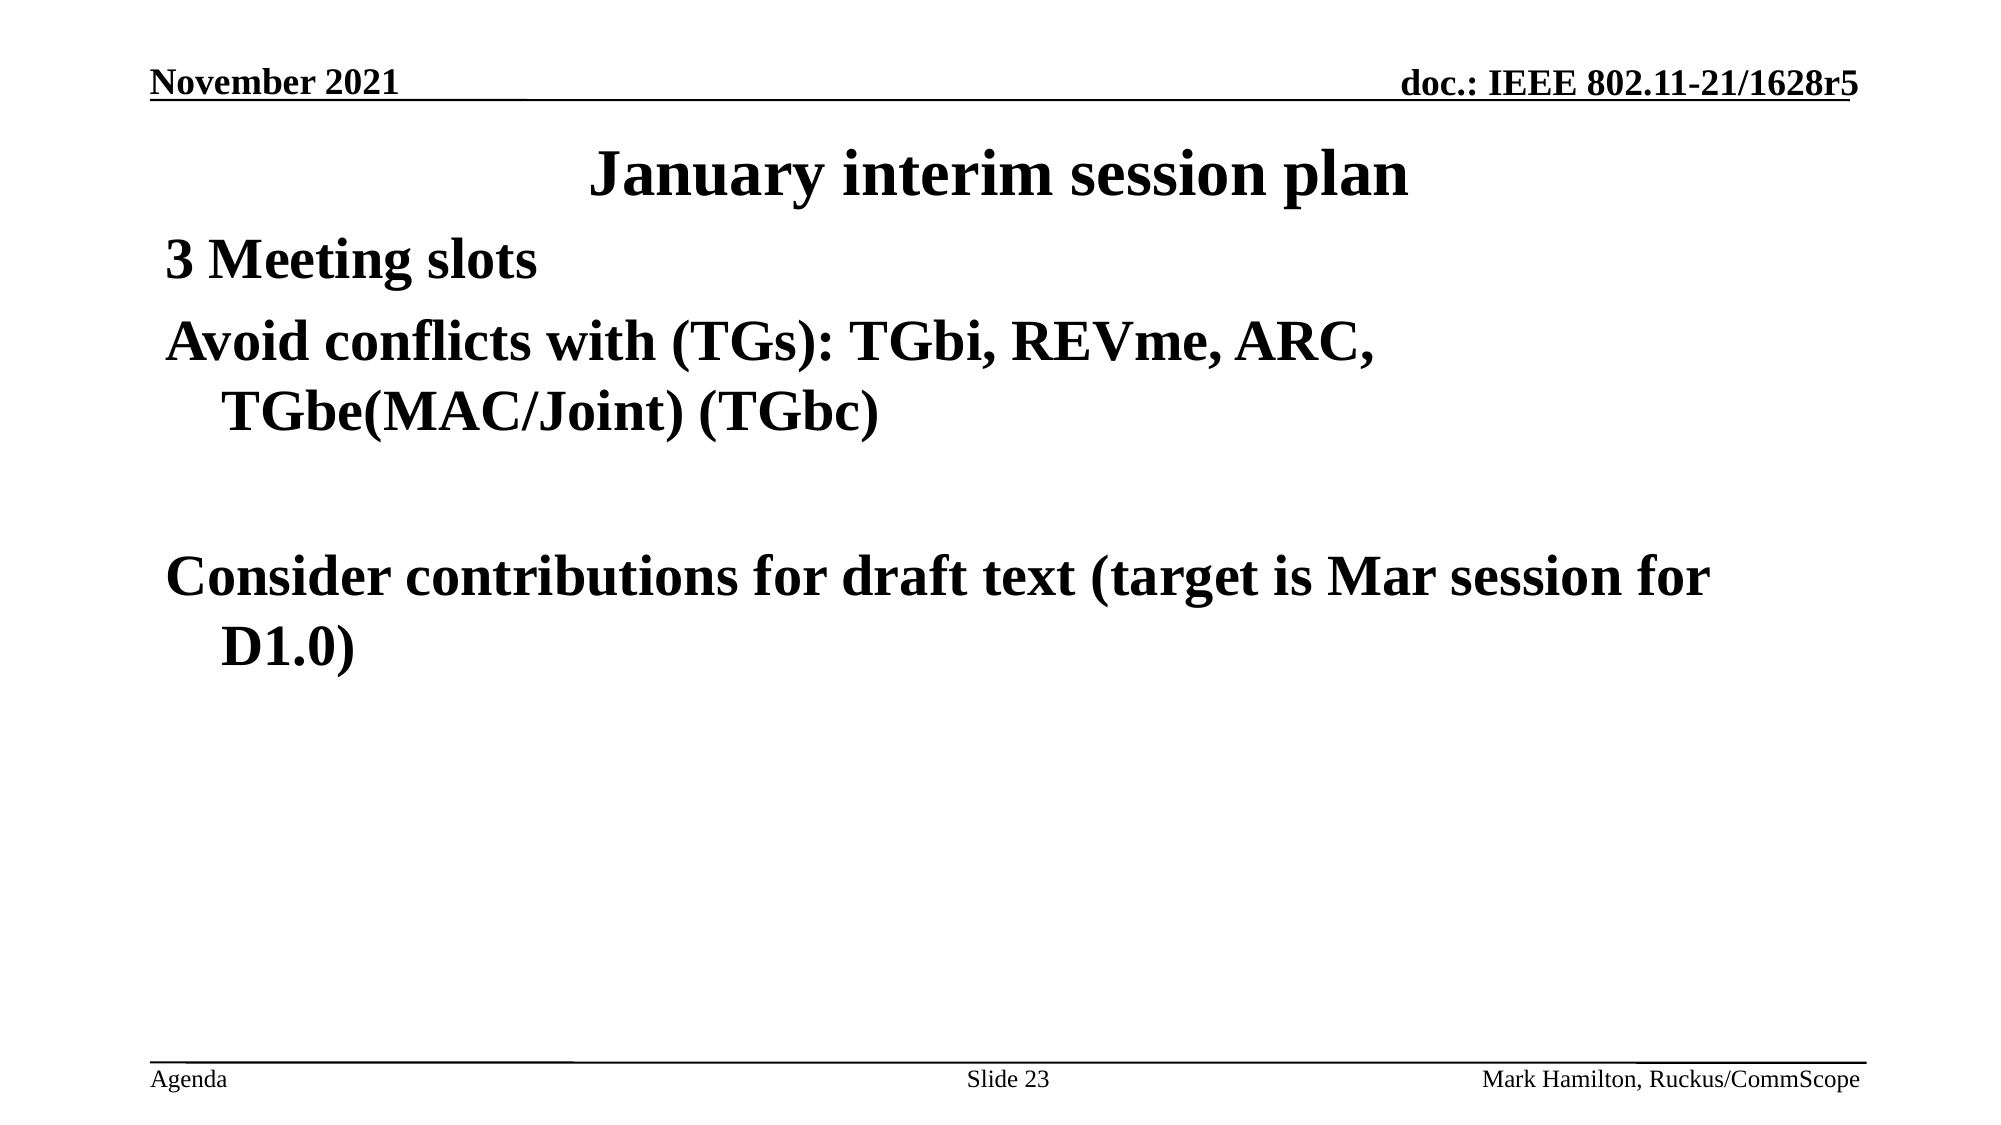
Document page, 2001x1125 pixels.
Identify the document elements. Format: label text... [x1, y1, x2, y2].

slide_number Slide 23 [950, 1061, 1067, 1123]
list 3 Meeting slots Avoid conflicts with (TGs): TGbi, REVme, ARC, TGbe(MAC/Joint) (TGbc) Consider contributions for draft text (target is Mar session for D1.0) [149, 212, 1850, 888]
title January interim session plan [149, 112, 1850, 212]
